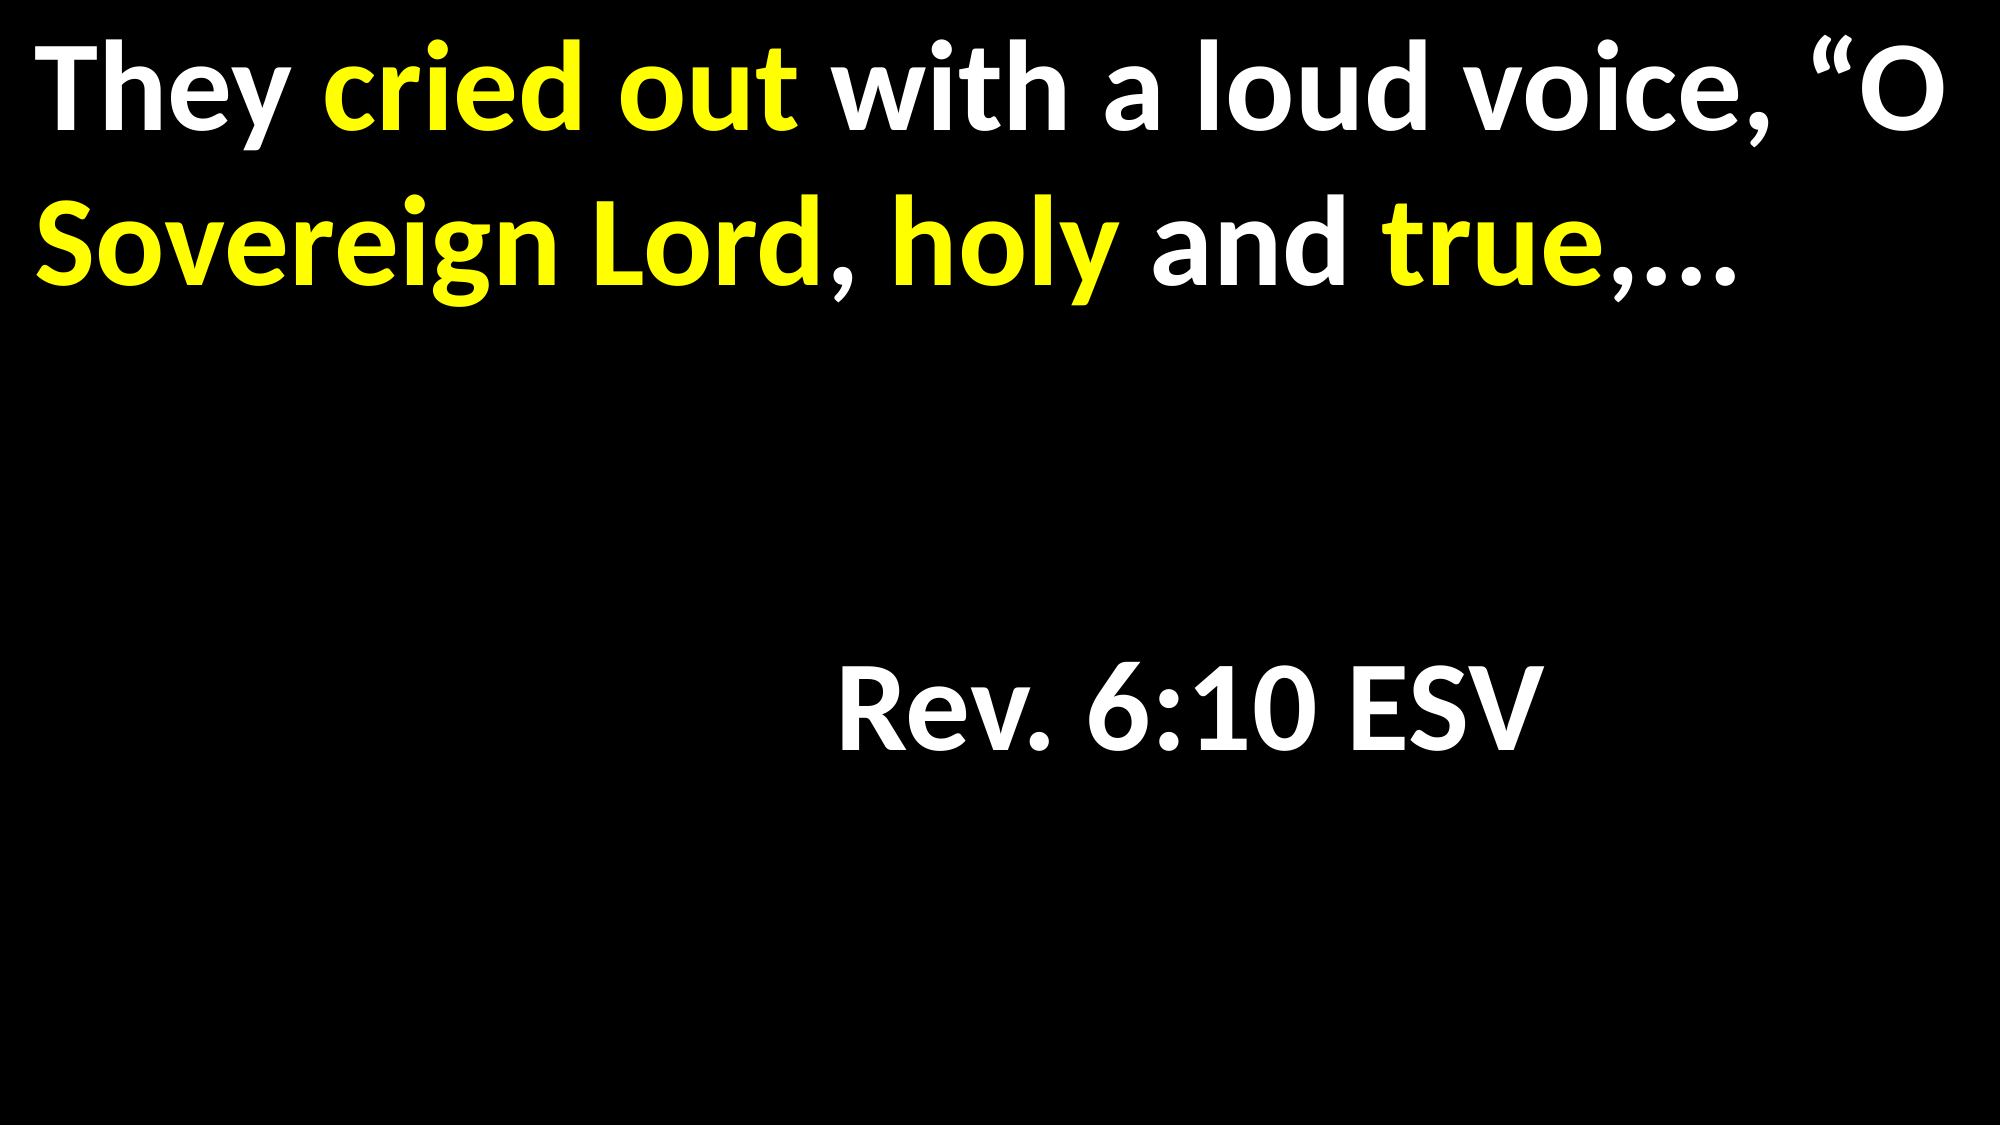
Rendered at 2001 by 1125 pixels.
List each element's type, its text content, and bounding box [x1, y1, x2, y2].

list They cried out with a loud voice, “O Sovereign Lord, holy and true,... Rev. 6:10 ESV [0, 0, 2000, 1098]
